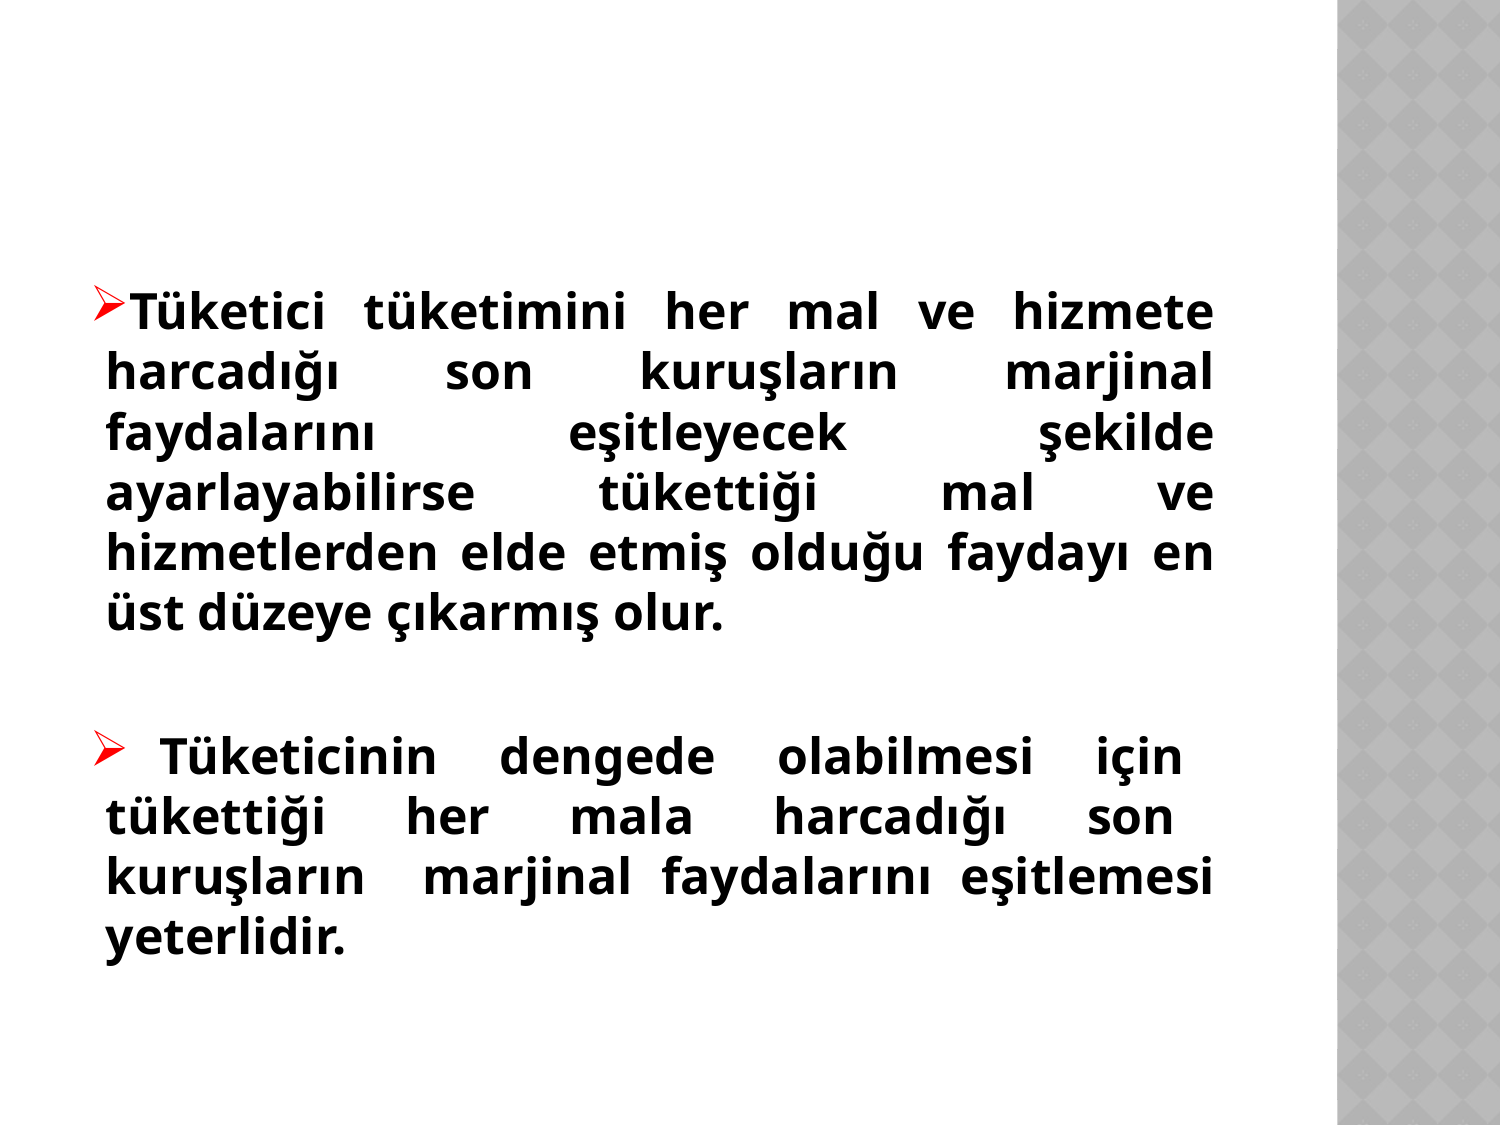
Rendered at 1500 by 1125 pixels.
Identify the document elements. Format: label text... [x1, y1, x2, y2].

list Tüketici tüketimini her mal ve hizmete harcadığı son kuruşların marjinal faydalarını eşitleyecek şekilde ayarlayabilirse tükettiği mal ve hizmetlerden elde etmiş olduğu faydayı en üst düzeye çıkarmış olur. Tüketicinin dengede olabilmesi için tükettiği her mala harcadığı son kuruşların marjinal faydalarını eşitlemesi yeterlidir. [75, 200, 1231, 1071]
